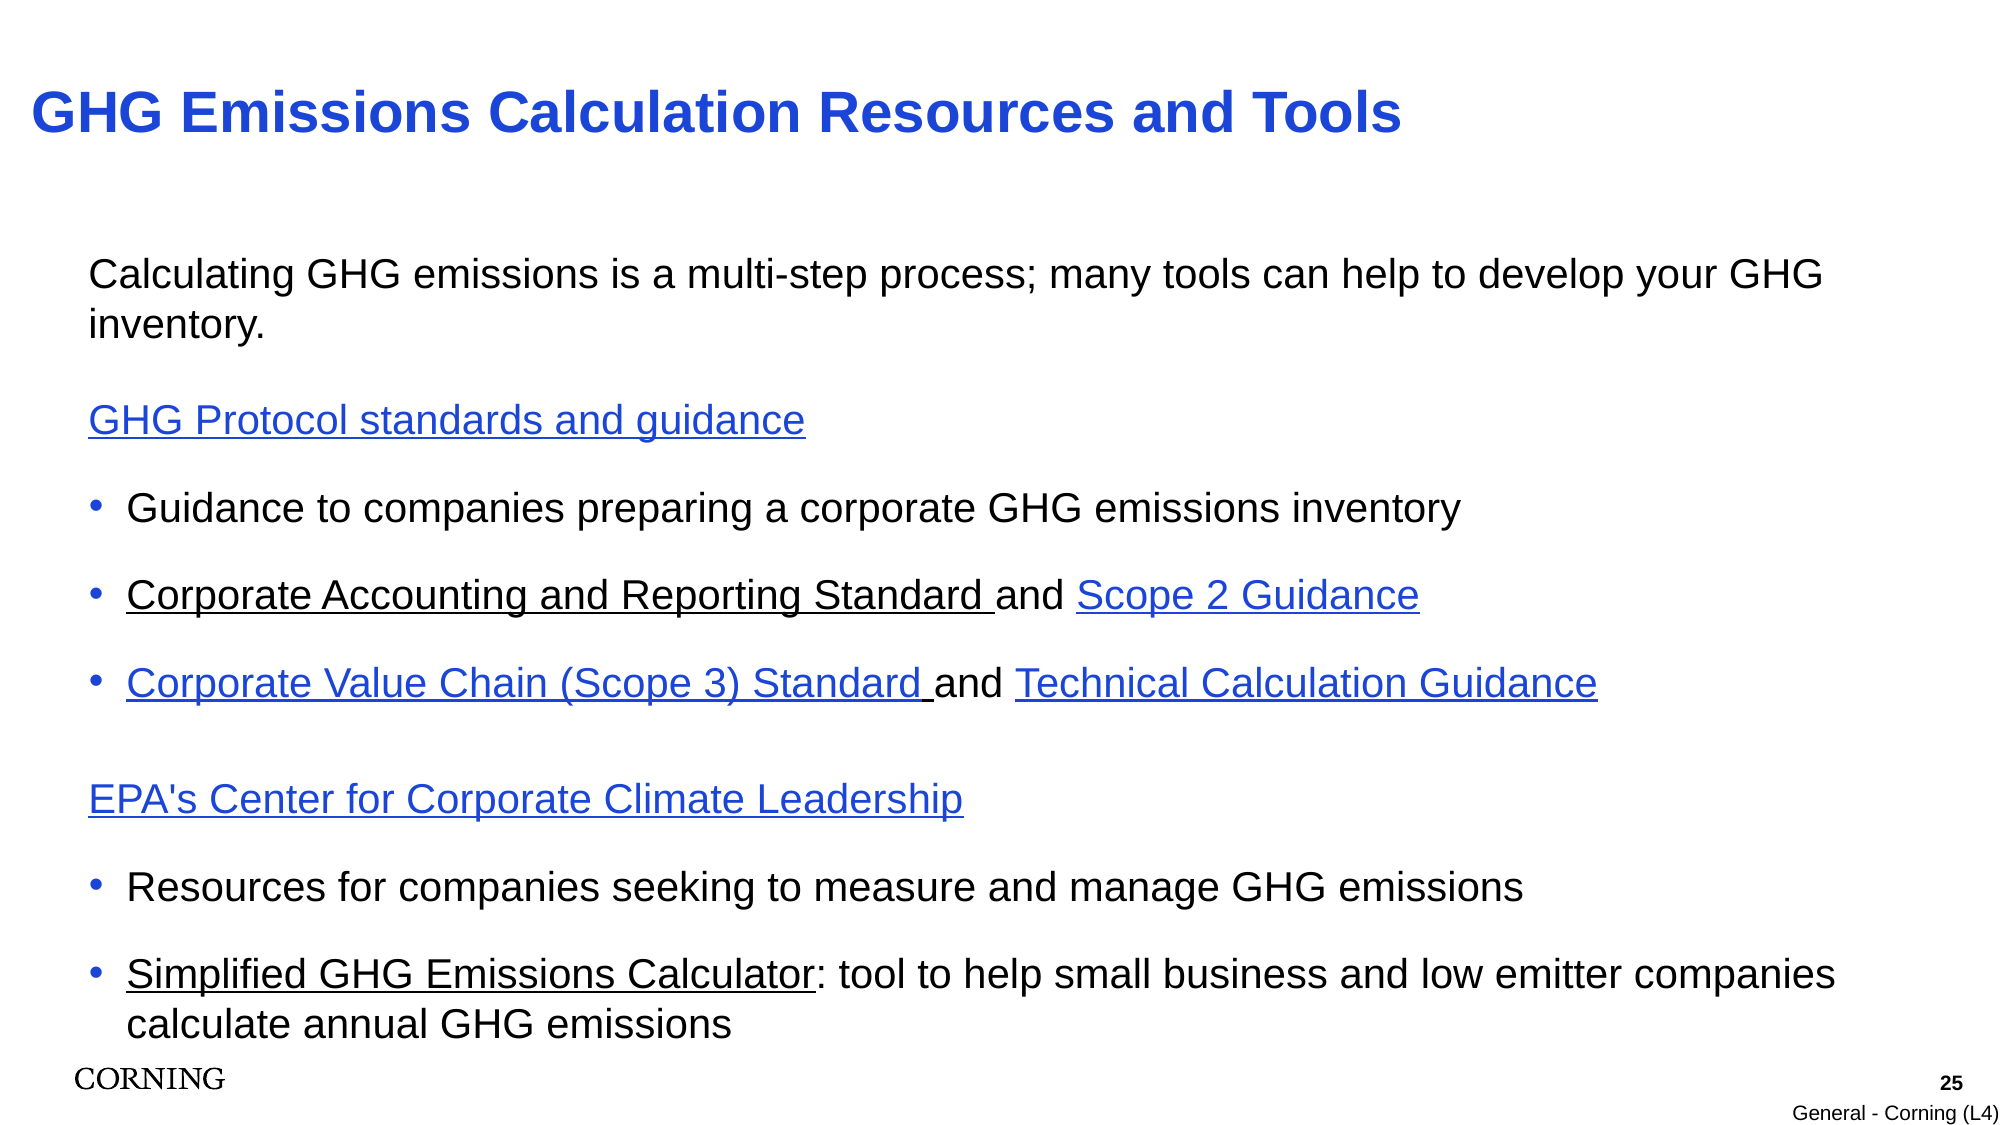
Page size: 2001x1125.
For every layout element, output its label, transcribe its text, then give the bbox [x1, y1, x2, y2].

text_box Calculating GHG emissions is a multi-step process; many tools can help to develop your GHG inventory. GHG Protocol standards and guidance Guidance to companies preparing a corporate GHG emissions inventory Corporate Accounting and Reporting Standard and Scope 2 Guidance Corporate Value Chain (Scope 3) Standard and Technical Calculation Guidance EPA's Center for Corporate Climate Leadership Resources for companies seeking to measure and manage GHG emissions Simplified GHG Emissions Calculator: tool to help small business and low emitter companies calculate annual GHG emissions [73, 239, 1861, 792]
slide_number 25 [1896, 1069, 1964, 1125]
text_box GHG Emissions Calculation Resources and Tools [31, 82, 1861, 240]
